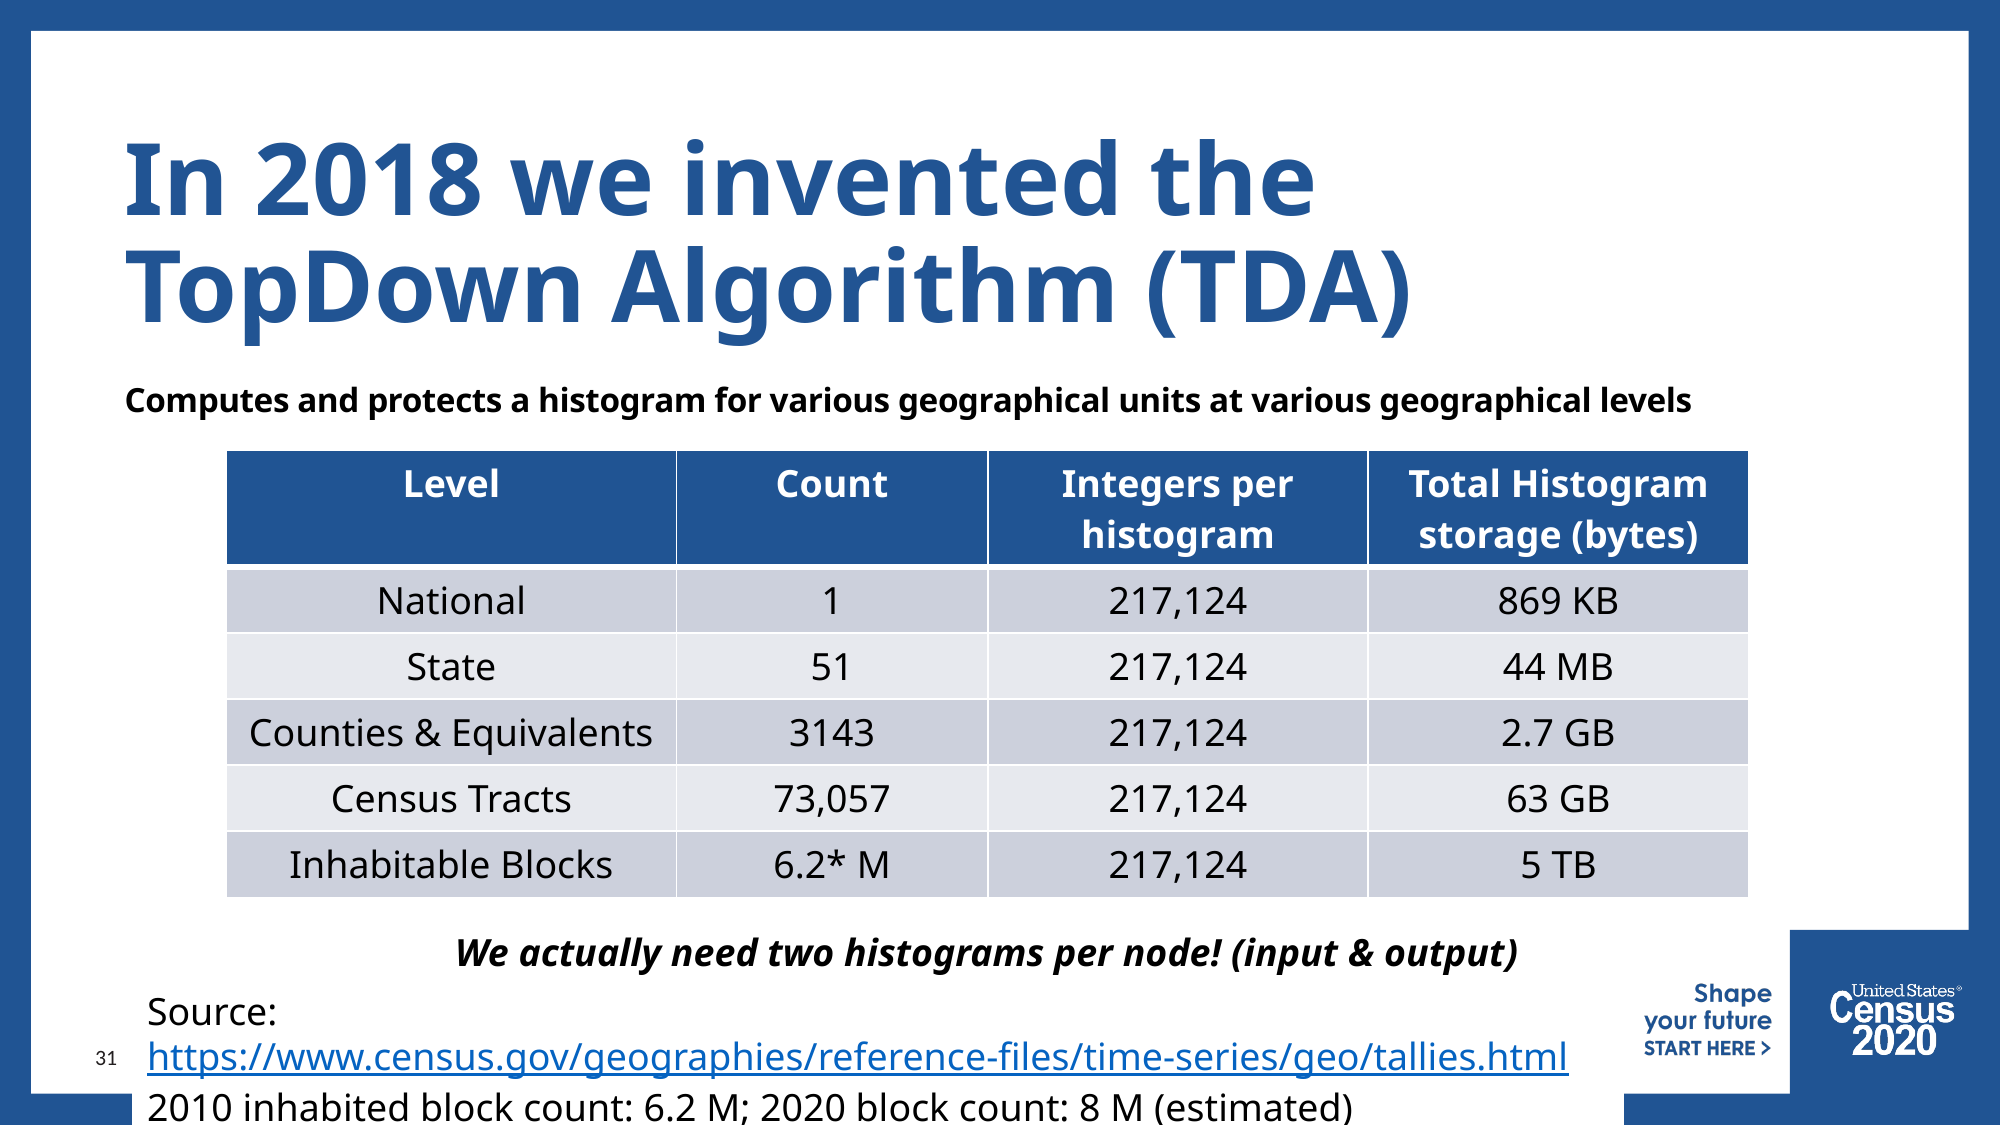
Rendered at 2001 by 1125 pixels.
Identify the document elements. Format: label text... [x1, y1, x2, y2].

table_header Count [677, 451, 987, 564]
table_cell 6.2* M [677, 832, 987, 897]
table_cell 217,124 [989, 832, 1367, 897]
table_cell Inhabitable Blocks [227, 832, 676, 897]
table_cell 869 KB [1369, 570, 1748, 632]
title In 2018 we invented the TopDown Algorithm (TDA) [109, 121, 1866, 339]
table_header Total Histogram storage (bytes) [1369, 451, 1748, 564]
table_cell 217,124 [989, 634, 1367, 698]
table_cell 1 [677, 570, 987, 632]
slide_number 31 [31, 1026, 132, 1087]
table_cell 217,124 [989, 766, 1367, 830]
table_cell Census Tracts [227, 766, 676, 830]
text_box Source: https://www.census.gov/geographies/reference-files/time-series/geo/tallies.html 2010 inhabited block count: 6.2 M; 2020 block count: 8 M (estimated) [132, 980, 1624, 1125]
picture [1809, 962, 1983, 1076]
table_header Integers per histogram [989, 451, 1367, 564]
table_cell State [227, 634, 676, 698]
text_box We actually need two histograms per node! (input & output) [440, 921, 1535, 982]
table_cell 217,124 [989, 700, 1367, 764]
table_cell 3143 [677, 700, 987, 764]
table_cell 51 [677, 634, 987, 698]
table_cell National [227, 570, 676, 632]
table_cell 2.7 GB [1369, 700, 1748, 764]
list Computes and protects a histogram for various geographical units at various geographical levels [109, 371, 1866, 436]
picture [1623, 962, 1789, 1076]
table_cell 63 GB [1369, 766, 1748, 830]
table_cell 73,057 [677, 766, 987, 830]
table_cell 217,124 [989, 570, 1367, 632]
table_header Level [227, 451, 676, 564]
table_cell Counties & Equivalents [227, 700, 676, 764]
table_cell 5 TB [1369, 832, 1748, 897]
table_cell 44 MB [1369, 634, 1748, 698]
